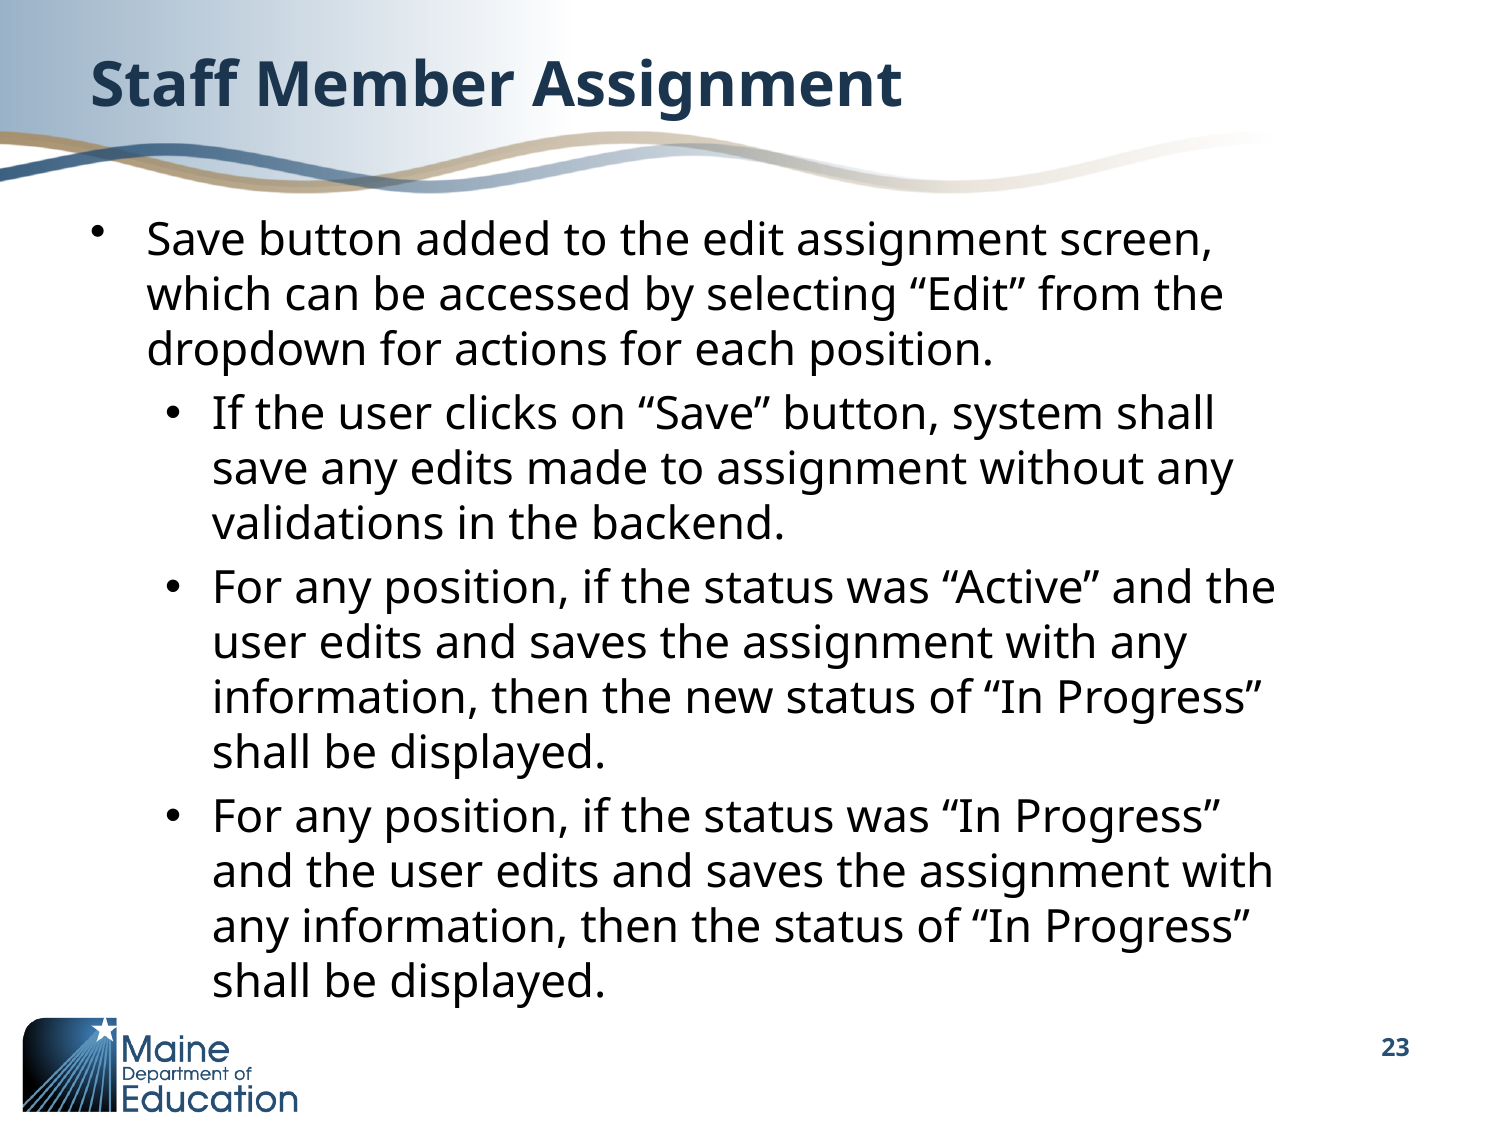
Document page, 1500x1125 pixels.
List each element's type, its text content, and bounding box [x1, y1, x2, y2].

slide_number 23 [1250, 1024, 1425, 1103]
picture [0, 0, 1500, 1125]
title Staff Member Assignment [75, 12, 1425, 150]
list Save button added to the edit assignment screen, which can be accessed by selecting “Edit” from the dropdown for actions for each position. If the user clicks on “Save” button, system shall save any edits made to assignment without any validations in the backend. For any position, if the status was “Active” and the user edits and saves the assignment with any information, then the new status of “In Progress” shall be displayed. For any position, if the status was “In Progress” and the user edits and saves the assignment with any information, then the status of “In Progress” shall be displayed. [75, 202, 1313, 1050]
